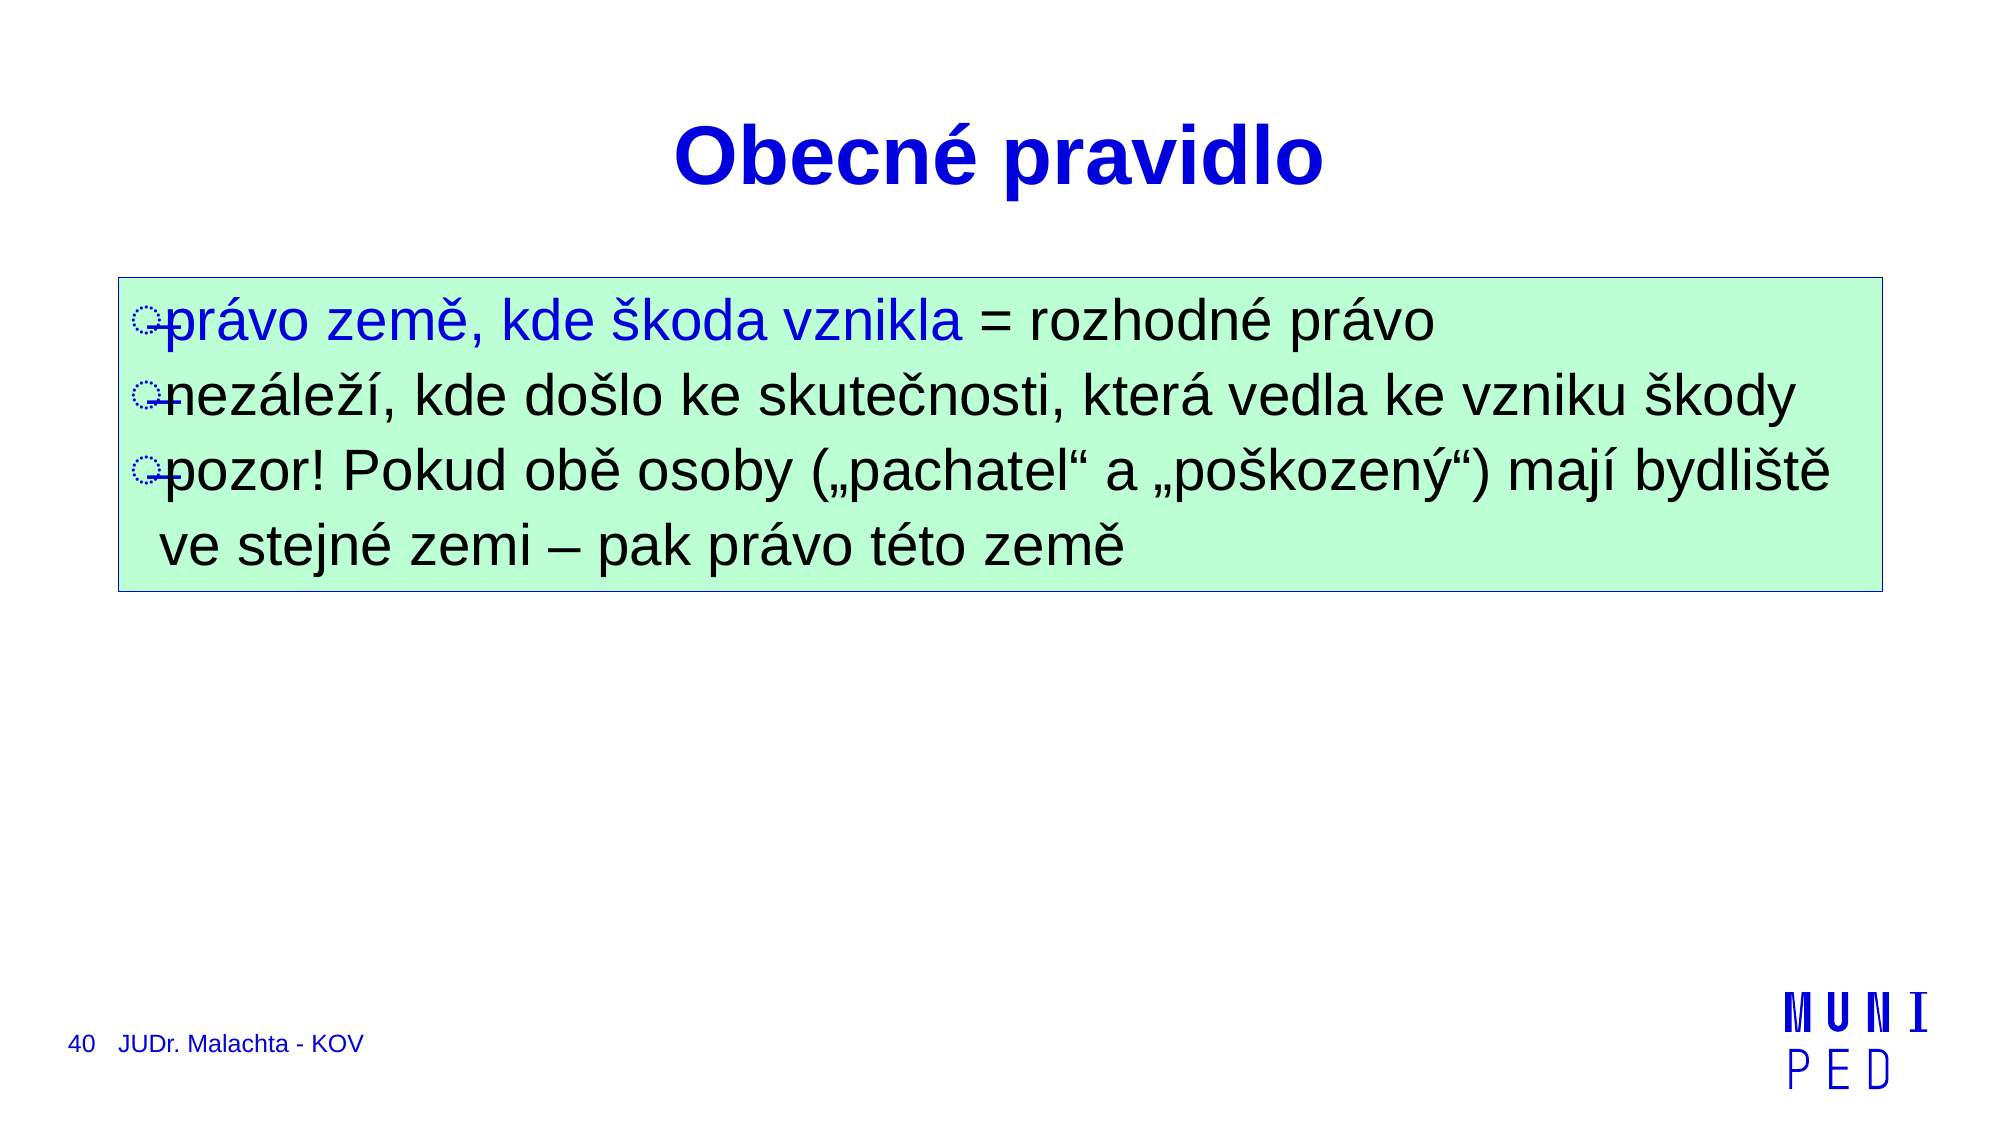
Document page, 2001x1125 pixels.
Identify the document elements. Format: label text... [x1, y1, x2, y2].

title Obecné pravidlo [118, 118, 1883, 193]
list právo země, kde škoda vznikla = rozhodné právo nezáleží, kde došlo ke skutečnosti, která vedla ke vzniku škody pozor! Pokud obě osoby („pachatel“ a „poškozený“) mají bydliště ve stejné zemi – pak právo této země [118, 277, 1883, 592]
slide_number 40 [67, 1021, 110, 1063]
footer JUDr. Malachta - KOV [118, 1021, 1418, 1063]
